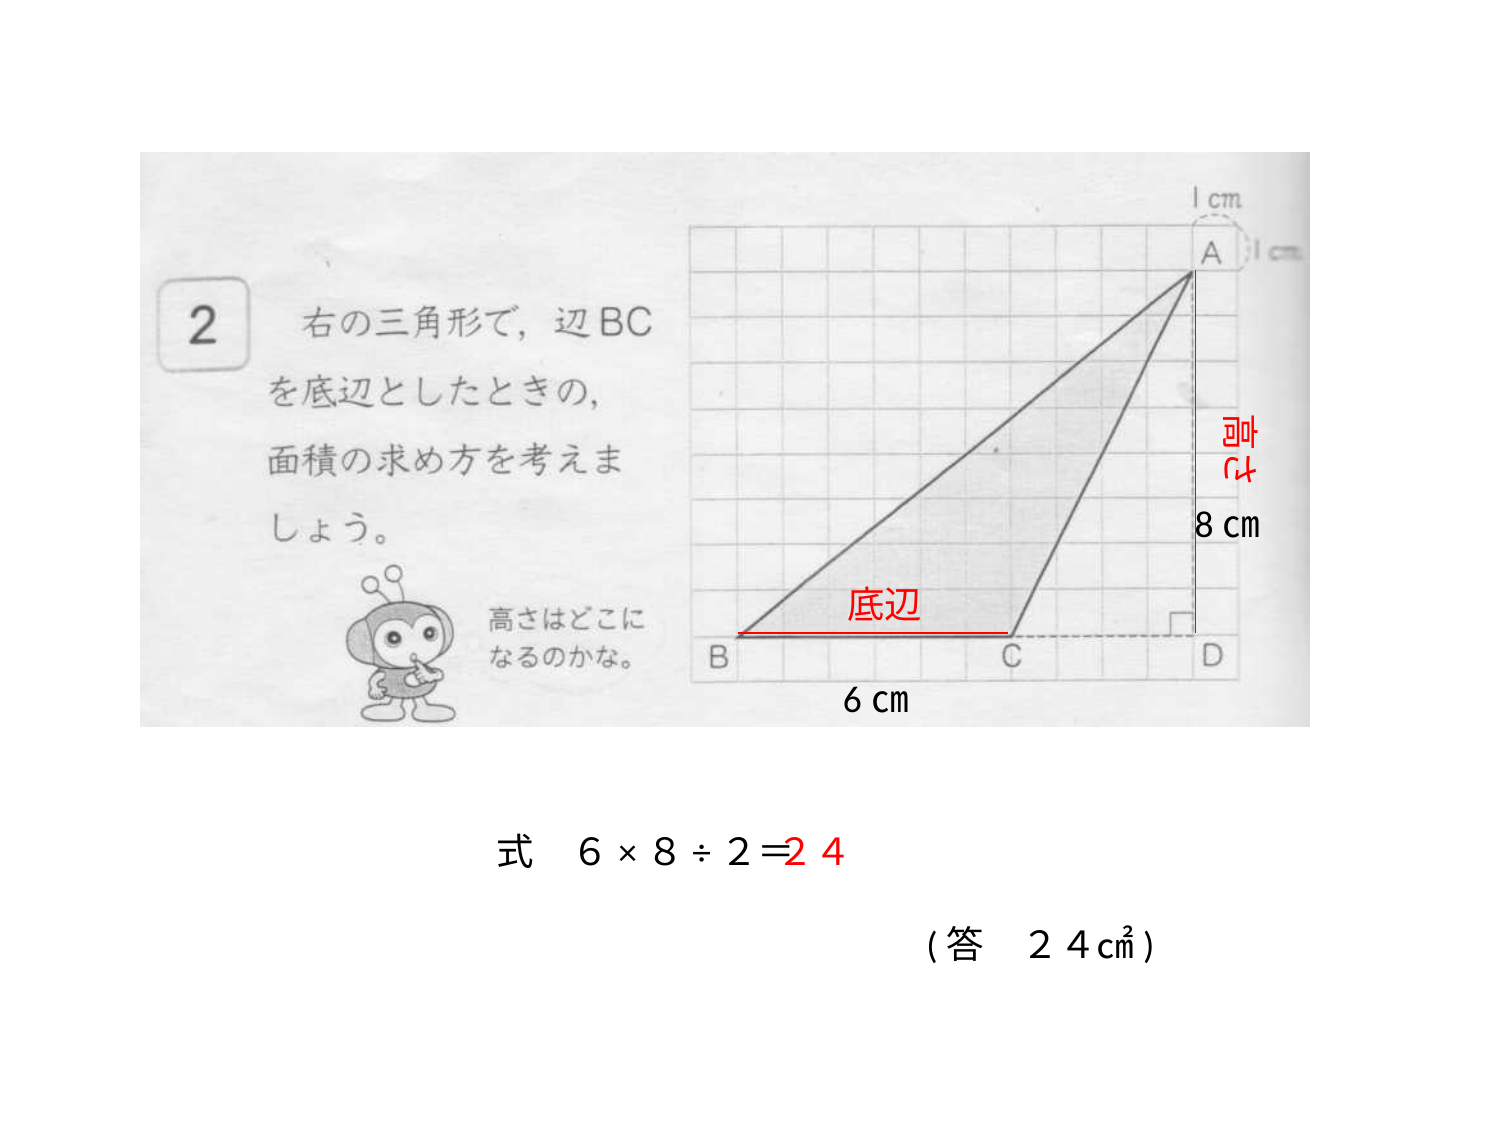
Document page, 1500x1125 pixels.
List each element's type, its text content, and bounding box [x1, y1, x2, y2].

picture [140, 152, 1310, 727]
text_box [737, 573, 1008, 635]
text_box 式 ６×８÷２＝ [482, 820, 762, 880]
text_box (答 ２４㎠) [911, 913, 1170, 974]
text_box ２４ [762, 820, 867, 880]
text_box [1195, 269, 1272, 633]
